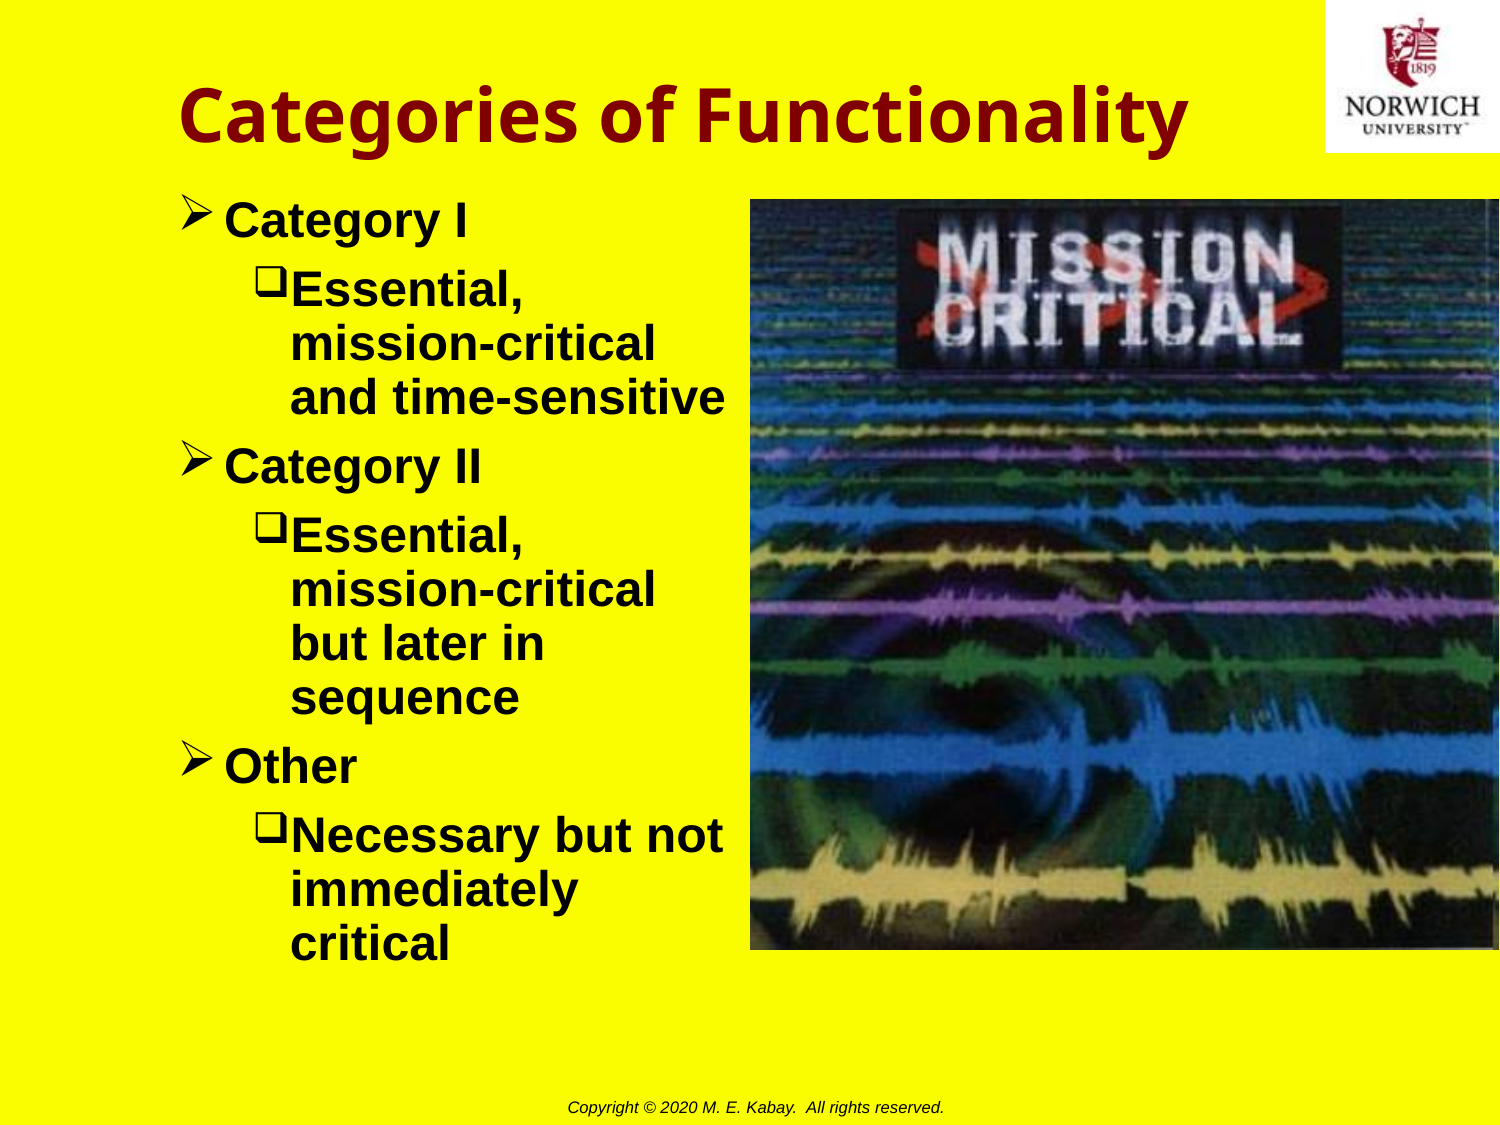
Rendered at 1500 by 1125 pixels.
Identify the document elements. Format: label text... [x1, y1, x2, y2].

picture [1325, 0, 1500, 153]
list Category I Essential, mission-critical and time-sensitive Category II Essential, mission-critical but later in sequence Other Necessary but not immediately critical [161, 186, 751, 1063]
title Categories of Functionality [161, 24, 1339, 198]
picture [749, 199, 1499, 951]
